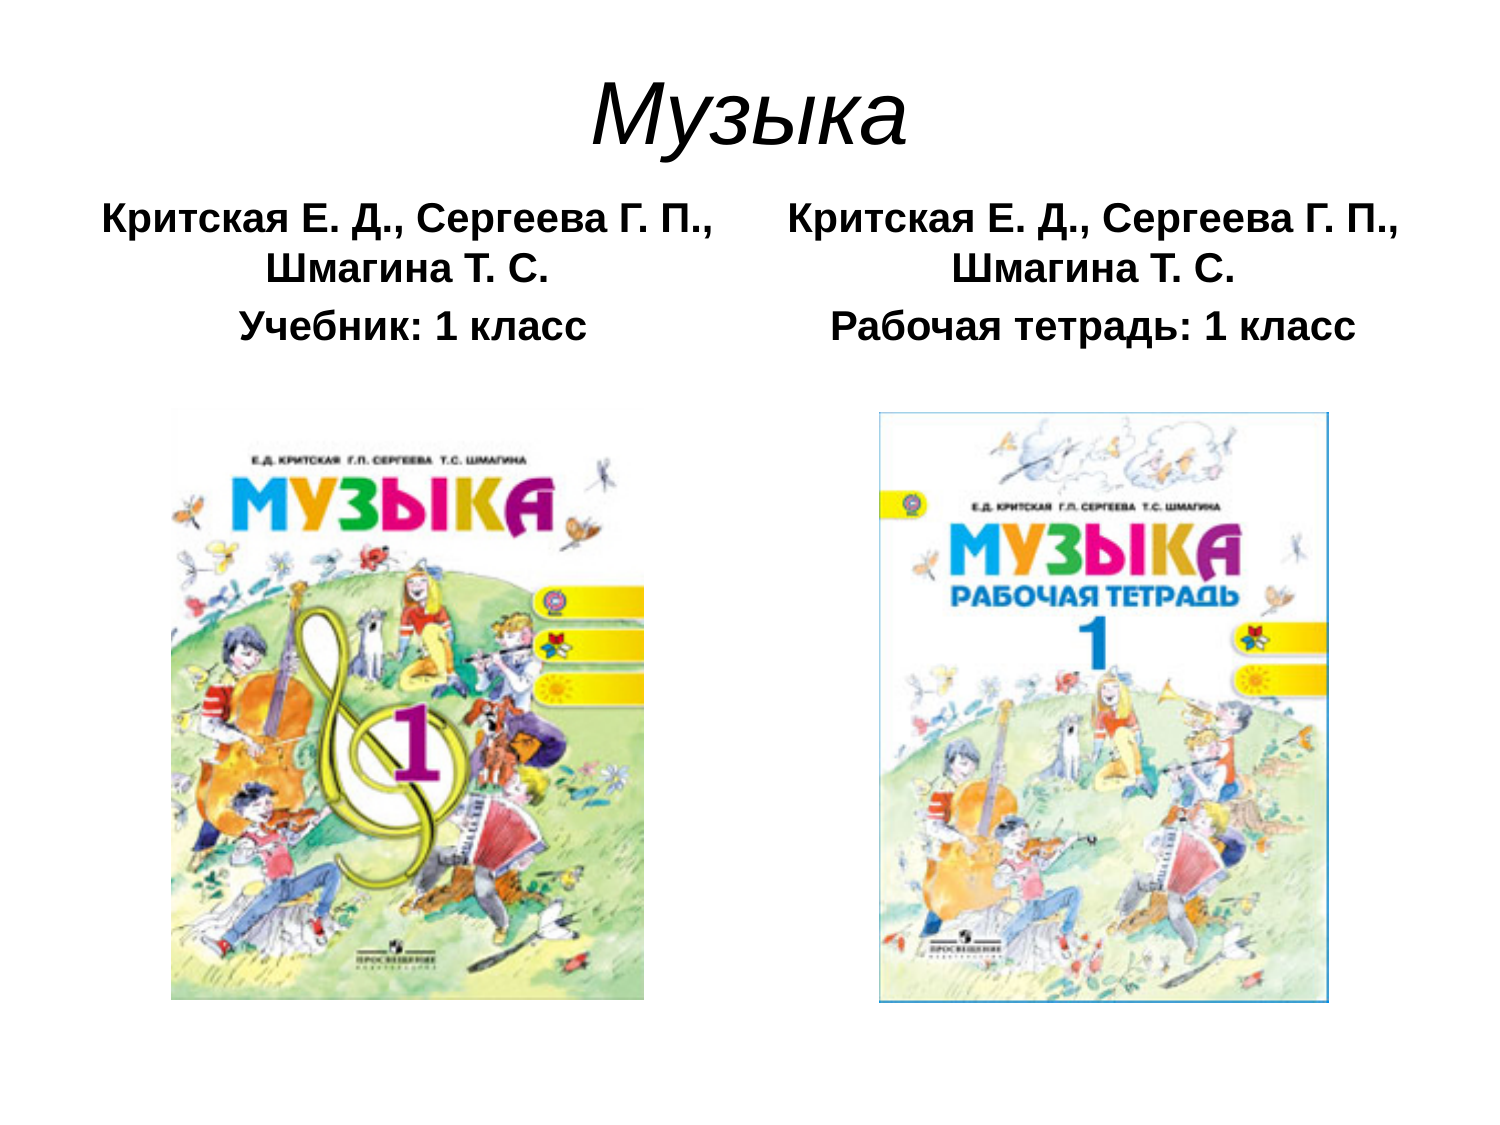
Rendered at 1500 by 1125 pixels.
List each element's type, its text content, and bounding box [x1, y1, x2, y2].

list Критская Е. Д., Сергеева Г. П., Шмагина Т. С. Рабочая тетрадь: 1 класс [761, 184, 1425, 357]
title Музыка [75, 45, 1425, 173]
list Критская Е. Д., Сергеева Г. П., Шмагина Т. С. Учебник: 1 класс [76, 196, 739, 357]
picture [170, 408, 644, 1000]
picture [879, 412, 1330, 1004]
